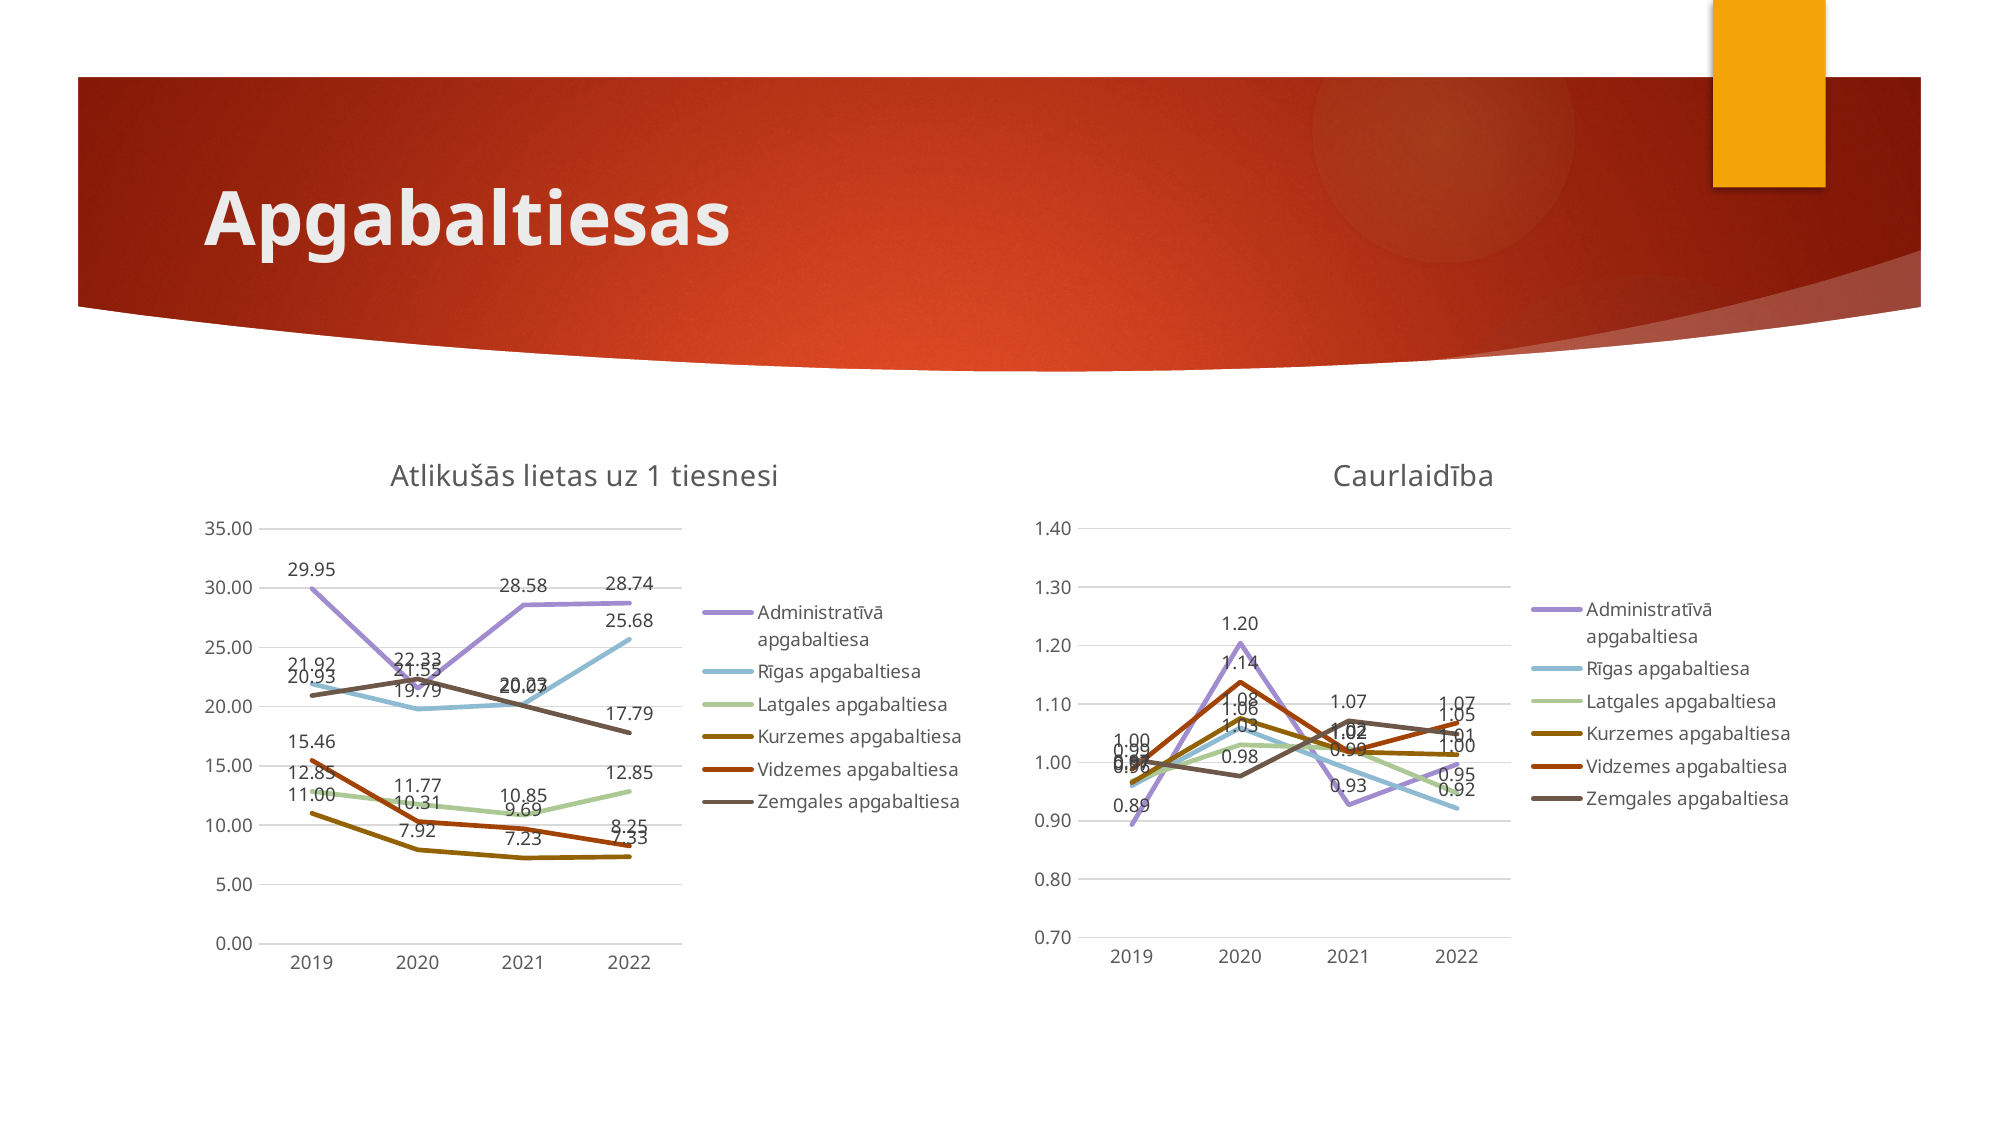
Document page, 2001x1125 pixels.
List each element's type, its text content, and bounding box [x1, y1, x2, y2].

chart [1018, 426, 1811, 982]
chart [188, 426, 982, 988]
title Apgabaltiesas [189, 155, 1627, 275]
